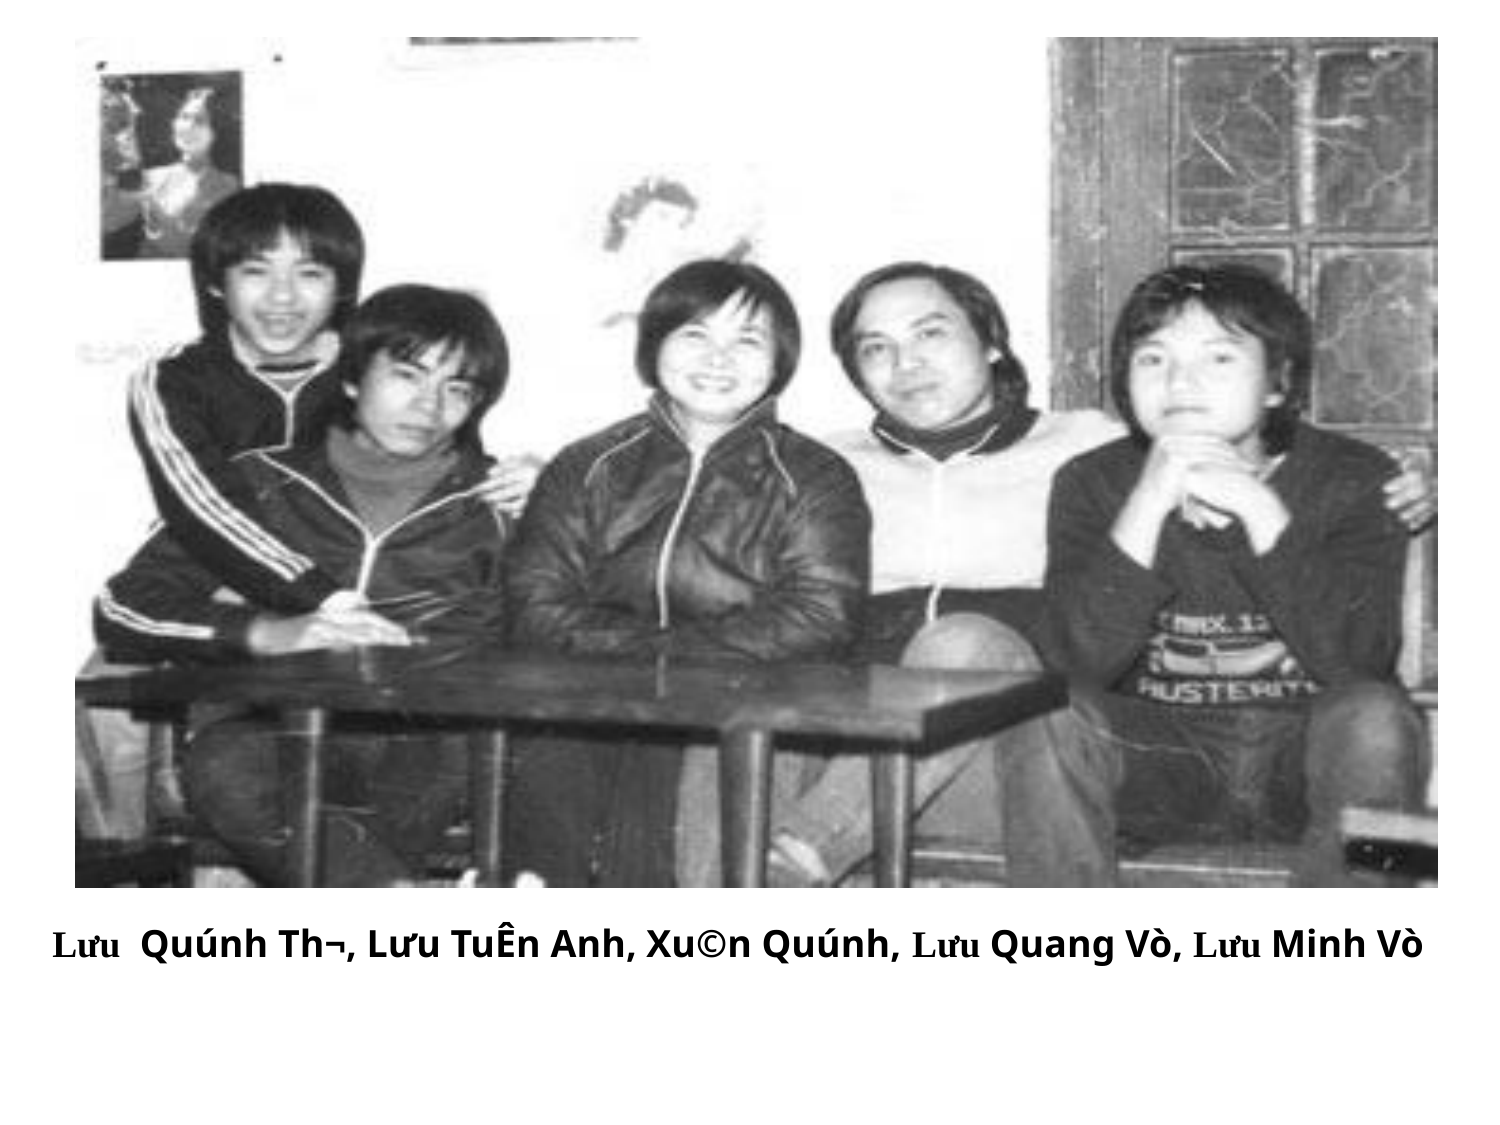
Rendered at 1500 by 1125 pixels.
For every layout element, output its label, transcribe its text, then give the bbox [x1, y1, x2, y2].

text_box Lưu Quúnh Th¬, Lưu TuÊn Anh, Xu©n Quúnh, Lưu Quang Vò, Lưu Minh Vò [37, 912, 1463, 973]
picture [74, 37, 1438, 888]
